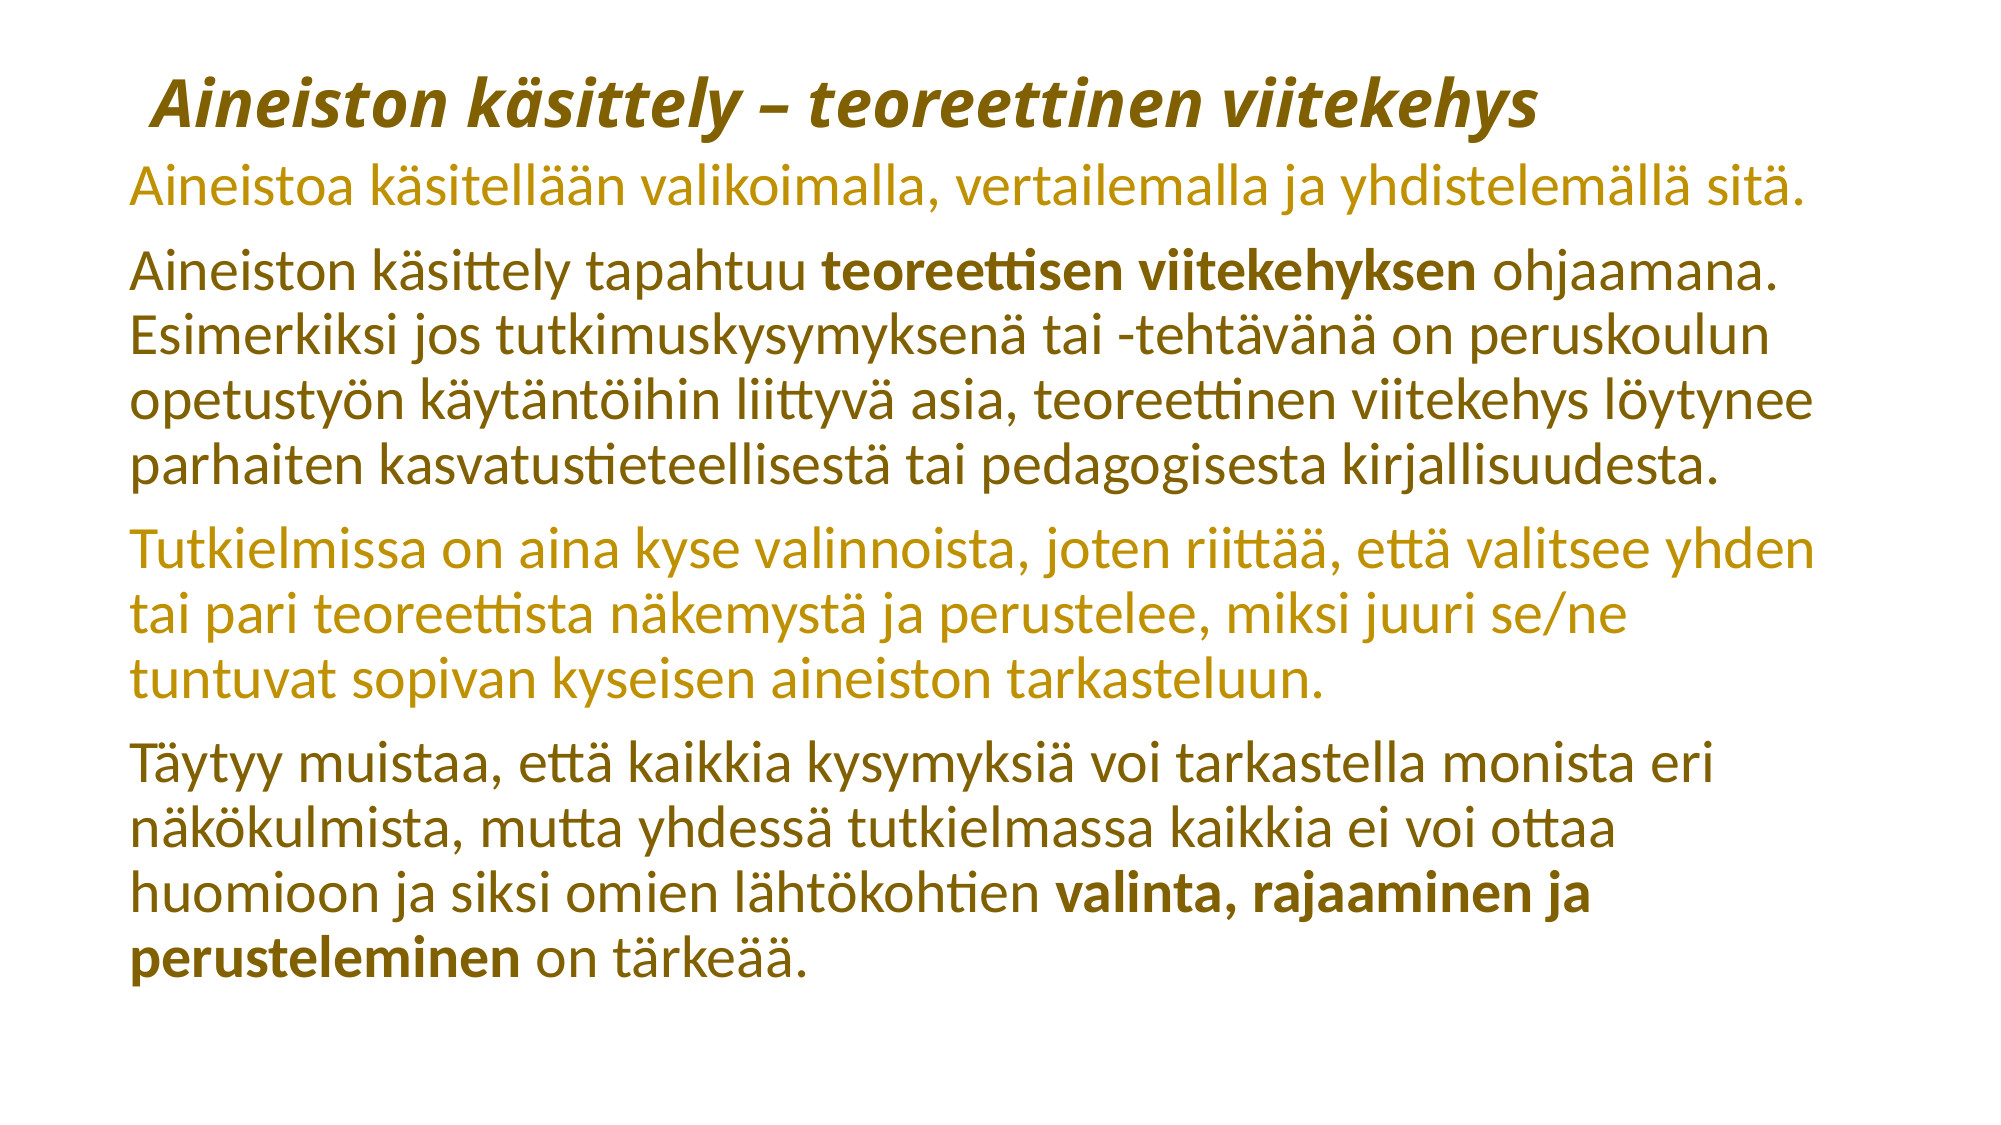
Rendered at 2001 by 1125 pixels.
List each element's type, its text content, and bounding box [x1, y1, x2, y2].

title Aineiston käsittely – teoreettinen viitekehys [137, 59, 1863, 153]
list Aineistoa käsitellään valikoimalla, vertailemalla ja yhdistelemällä sitä. Aineiston käsittely tapahtuu teoreettisen viitekehyksen ohjaamana. Esimerkiksi jos tutkimuskysymyksenä tai -tehtävänä on peruskoulun opetustyön käytäntöihin liittyvä asia, teoreettinen viitekehys löytynee parhaiten kasvatustieteellisestä tai pedagogisesta kirjallisuudesta. Tutkielmissa on aina kyse valinnoista, joten riittää, että valitsee yhden tai pari teoreettista näkemystä ja perustelee, miksi juuri se/ne tuntuvat sopivan kyseisen aineiston tarkasteluun. Täytyy muistaa, että kaikkia kysymyksiä voi tarkastella monista eri näkökulmista, mutta yhdessä tutkielmassa kaikkia ei voi ottaa huomioon ja siksi omien lähtökohtien valinta, rajaaminen ja perusteleminen on tärkeää. [114, 145, 1840, 1016]
